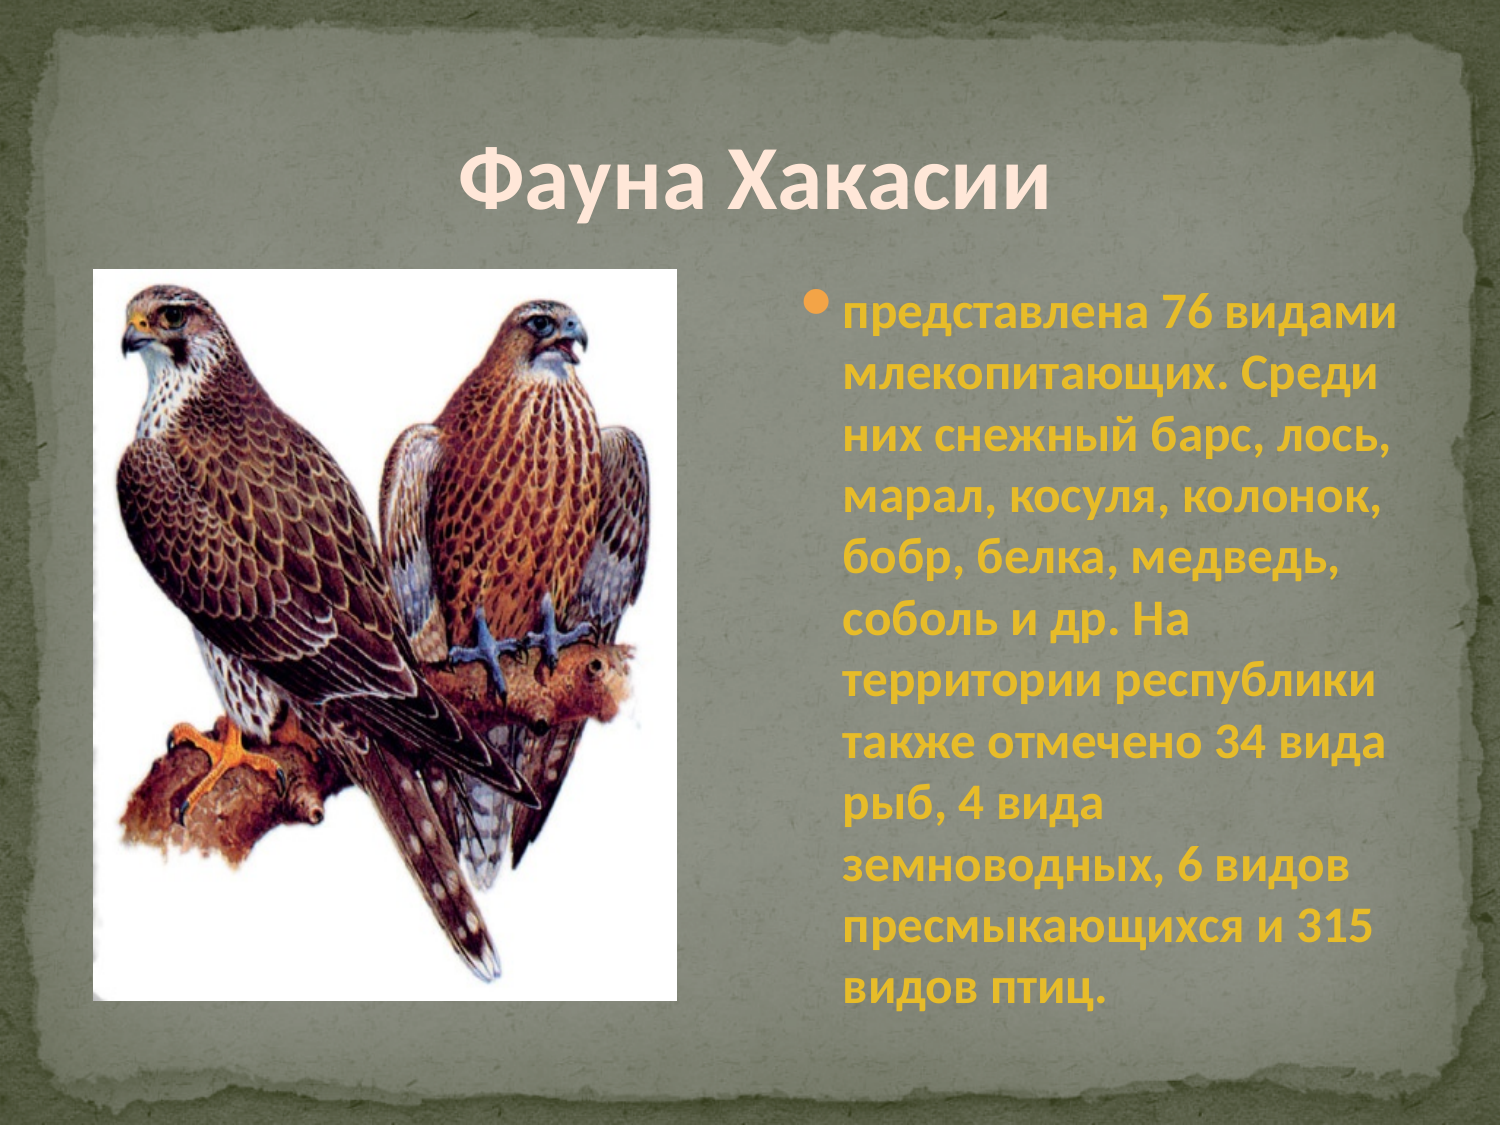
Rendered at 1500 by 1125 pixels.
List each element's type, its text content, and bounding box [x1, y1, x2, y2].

title Фауна Хакасии [70, 35, 1421, 236]
list представлена 76 видами млекопитающих. Среди них снежный барс, лось, марал, косуля, колонок, бобр, белка, медведь, соболь и др. На территории республики также отмечено 34 вида рыб, 4 вида земноводных, 6 видов пресмыкающихся и 315 видов птиц. [784, 269, 1437, 1028]
picture [93, 269, 677, 1001]
